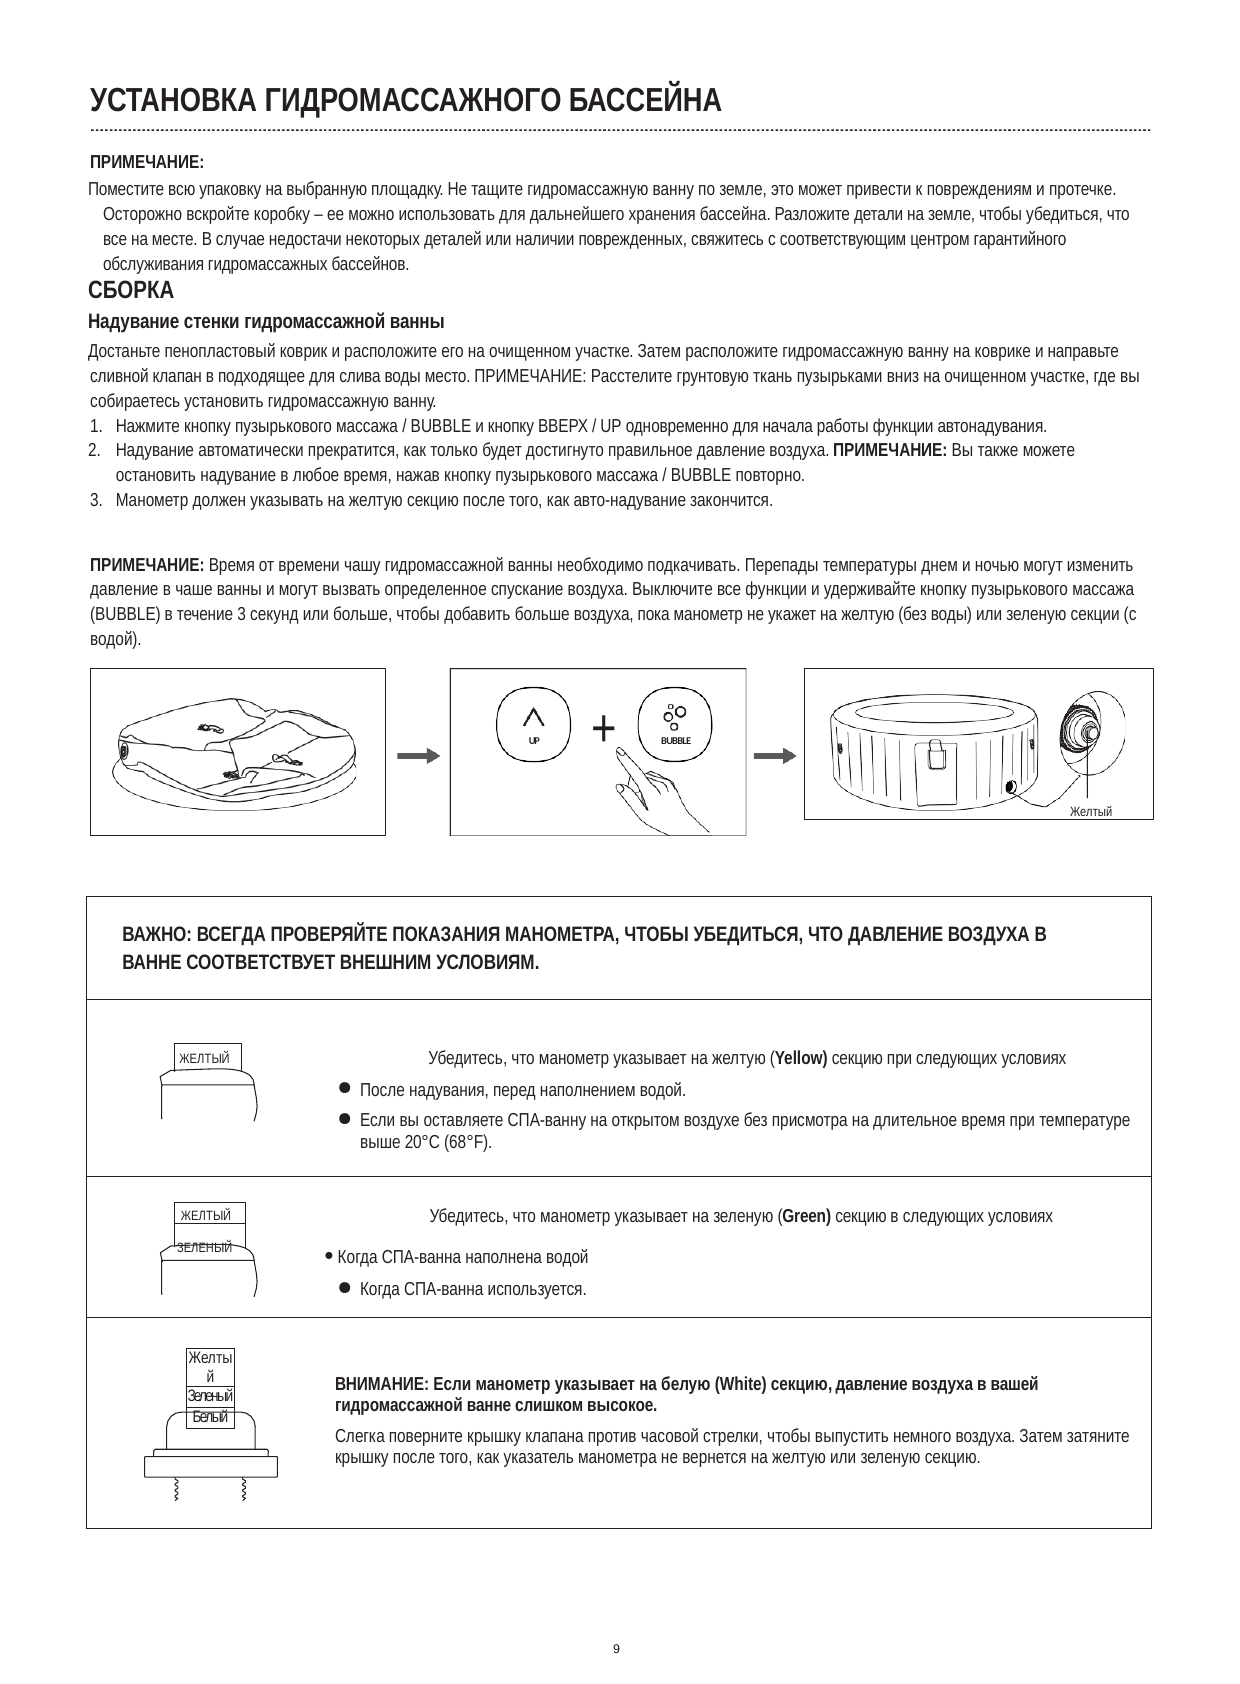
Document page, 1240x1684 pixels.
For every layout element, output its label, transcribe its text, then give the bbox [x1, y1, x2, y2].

table_cell Зеленый [187, 1387, 234, 1407]
table_header Желтый [187, 1349, 234, 1386]
text_box [242, 1478, 246, 1501]
table_cell ВНИМАНИЕ: Если манометр указывает на белую (White) секцию, давление воздуха в вашей гидромассажной ванне слишком высокое. Слегка поверните крышку клапана против часовой стрелки, чтобы выпустить немного воздуха. Затем затяните крышку после того, как указатель манометра не вернется на желтую или зеленую секцию. [87, 1318, 1151, 1528]
text_box [112, 698, 357, 811]
text_box [397, 668, 797, 836]
text_box 9 [607, 1638, 632, 1656]
text_box [166, 1412, 256, 1450]
table_cell ЖЕЛТЫЙ Убедитесь, что манометр указывает на зеленую (Green) секцию в следующих условиях ЗЕЛЕНЫЙ ● Когда СПА-ванна наполнена водой Когда СПА-ванна используется. [87, 1177, 1151, 1317]
text_box ПРИМЕЧАНИЕ: Поместите всю упаковку на выбранную площадку. Не тащите гидромассажную ванну по земле, это может привести к повреждениям и протечке. Осторожно вскройте коробку – ее можно использовать для дальнейшего хранения бассейна. Разложите детали на земле, чтобы убедиться, что все на месте. В случае недостачи некоторых деталей или наличии поврежденных, свяжитесь с соответствующим центром гарантийного обслуживания гидромассажных бассейнов. СБОРКА Надувание стенки гидромассажной ванны Достаньте пенопластовый коврик и расположите его на очищенном участке. Затем расположите гидромассажную ванну на коврике и направьте сливной клапан в подходящее для слива воды место. ПРИМЕЧАНИЕ: Расстелите грунтовую ткань пузырьками вниз на очищенном участке, где вы собираетесь установить гидромассажную ванну. Нажмите кнопку пузырькового массажа / BUBBLE и кнопку ВВЕРХ / UP одновременно для начала работы функции автонадувания. Надувание автоматически прекратится, как только будет достигнуто правильное давление воздуха. ПРИМЕЧАНИЕ: Вы также можете остановить надувание в любое время, нажав кнопку пузырькового массажа / BUBBLE повторно. Манометр должен указывать на желтую секцию после того, как авто-надувание закончится. ПРИМЕЧАНИЕ: Время от времени чашу гидромассажной ванны необходимо подкачивать. Перепады температуры днем и ночью могут изменить давление в чаше ванны и могут вызвать определенное спускание воздуха. Выключите все функции и удерживайте кнопку пузырькового массажа (BUBBLE) в течение 3 секунд или больше, чтобы добавить больше воздуха, пока манометр не укажет на желтую (без воды) или зеленую секции (с водой). [88, 145, 1152, 650]
text_box Желтый [804, 668, 1154, 820]
table_header ВАЖНО: ВСЕГДА ПРОВЕРЯЙТЕ ПОКАЗАНИЯ МАНОМЕТРА, ЧТОБЫ УБЕДИТЬСЯ, ЧТО ДАВЛЕНИЕ ВОЗДУХА В ВАННЕ СООТВЕТСТВУЕТ ВНЕШНИМ УСЛОВИЯМ. [87, 897, 1151, 999]
text_box [144, 1456, 278, 1478]
text_box [153, 1449, 269, 1457]
table_cell ЖЕЛТЫЙ Убедитесь, что манометр указывает на желтую (Yellow) секцию при следующих условиях После надувания, перед наполнением водой. Если вы оставляете СПА-ванну на открытом воздухе без присмотра на длительное время при температуре выше 20°C (68°F). [87, 1000, 1151, 1176]
text_box [90, 668, 386, 836]
table_cell Белый [187, 1408, 234, 1412]
text_box УСТАНОВКА ГИДРОМАССАЖНОГО БАССЕЙНА [88, 75, 906, 118]
